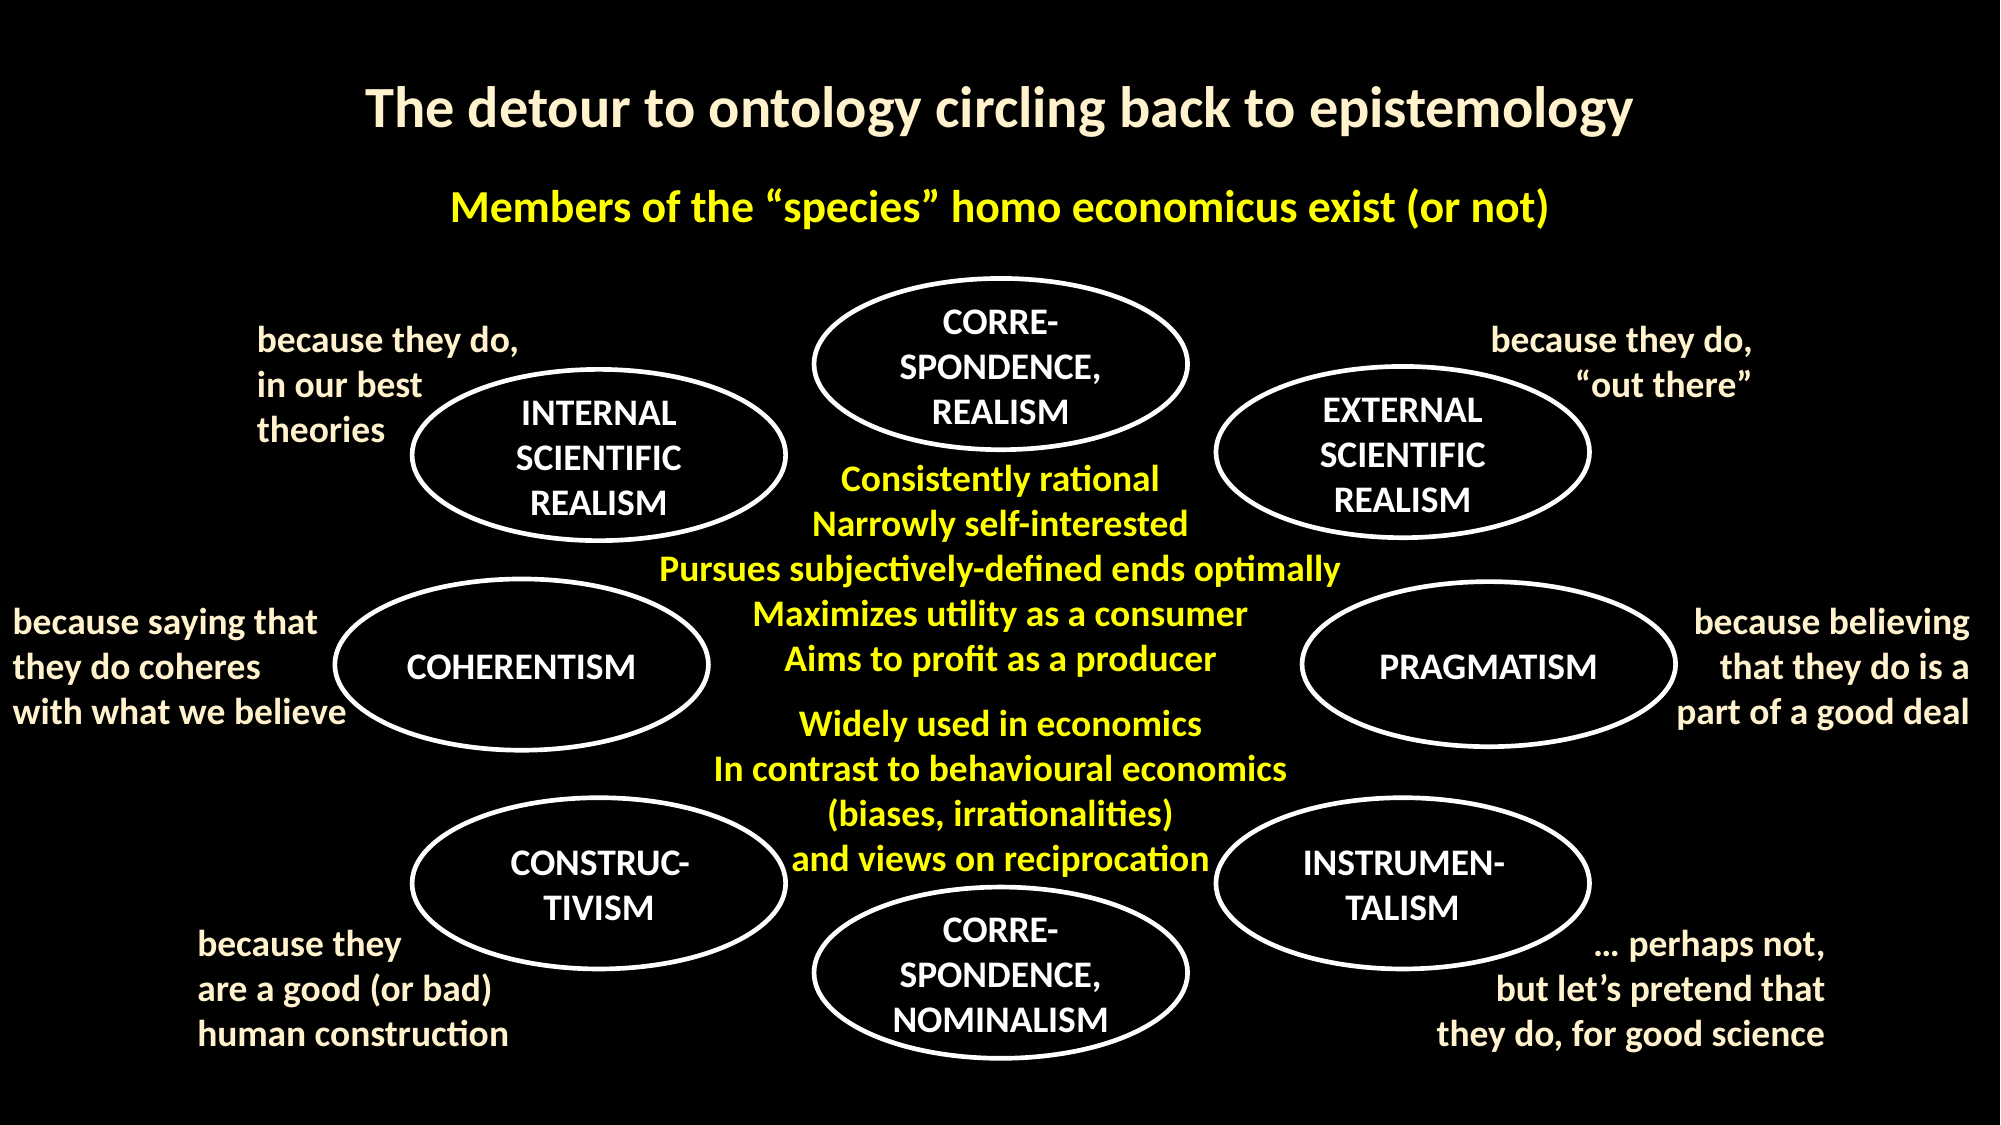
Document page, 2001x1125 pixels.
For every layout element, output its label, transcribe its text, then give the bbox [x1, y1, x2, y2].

text_box EXTERNAL SCIENTIFIC REALISM [1215, 365, 1591, 539]
text_box because they are a good (or bad) human construction [182, 935, 676, 1038]
text_box INSTRUMEN-TALISM [1215, 796, 1591, 970]
text_box Consistently rational Narrowly self-interested Pursues subjectively-defined ends optimally Maximizes utility as a consumer Aims to profit as a producer Widely used in economics In contrast to behavioural economics (biases, irrationalities) and views on reciprocation [595, 446, 1406, 887]
text_box because believing that they do is a part of a good deal [1658, 613, 1986, 716]
text_box because they do, “out there” [1467, 308, 1769, 411]
text_box Members of the “species” homo economicus exist (or not) [14, 169, 1985, 239]
text_box CORRE- SPONDENCE, NOMINALISM [812, 887, 1189, 1060]
text_box COHERENTISM [370, 577, 595, 752]
text_box INTERNAL SCIENTIFIC REALISM [411, 368, 786, 542]
text_box because saying that they do coheres with what we believe [0, 613, 378, 716]
text_box CONSTRUC-TIVISM [411, 796, 787, 963]
text_box because they do, in our best theories [241, 331, 543, 434]
text_box CORRE-SPONDENCE, REALISM [812, 277, 1189, 446]
text_box The detour to ontology circling back to epistemology [14, 62, 1985, 147]
text_box PRAGMATISM [1406, 580, 1658, 748]
text_box … perhaps not, but let’s pretend that they do, for good science [1394, 935, 1841, 1038]
